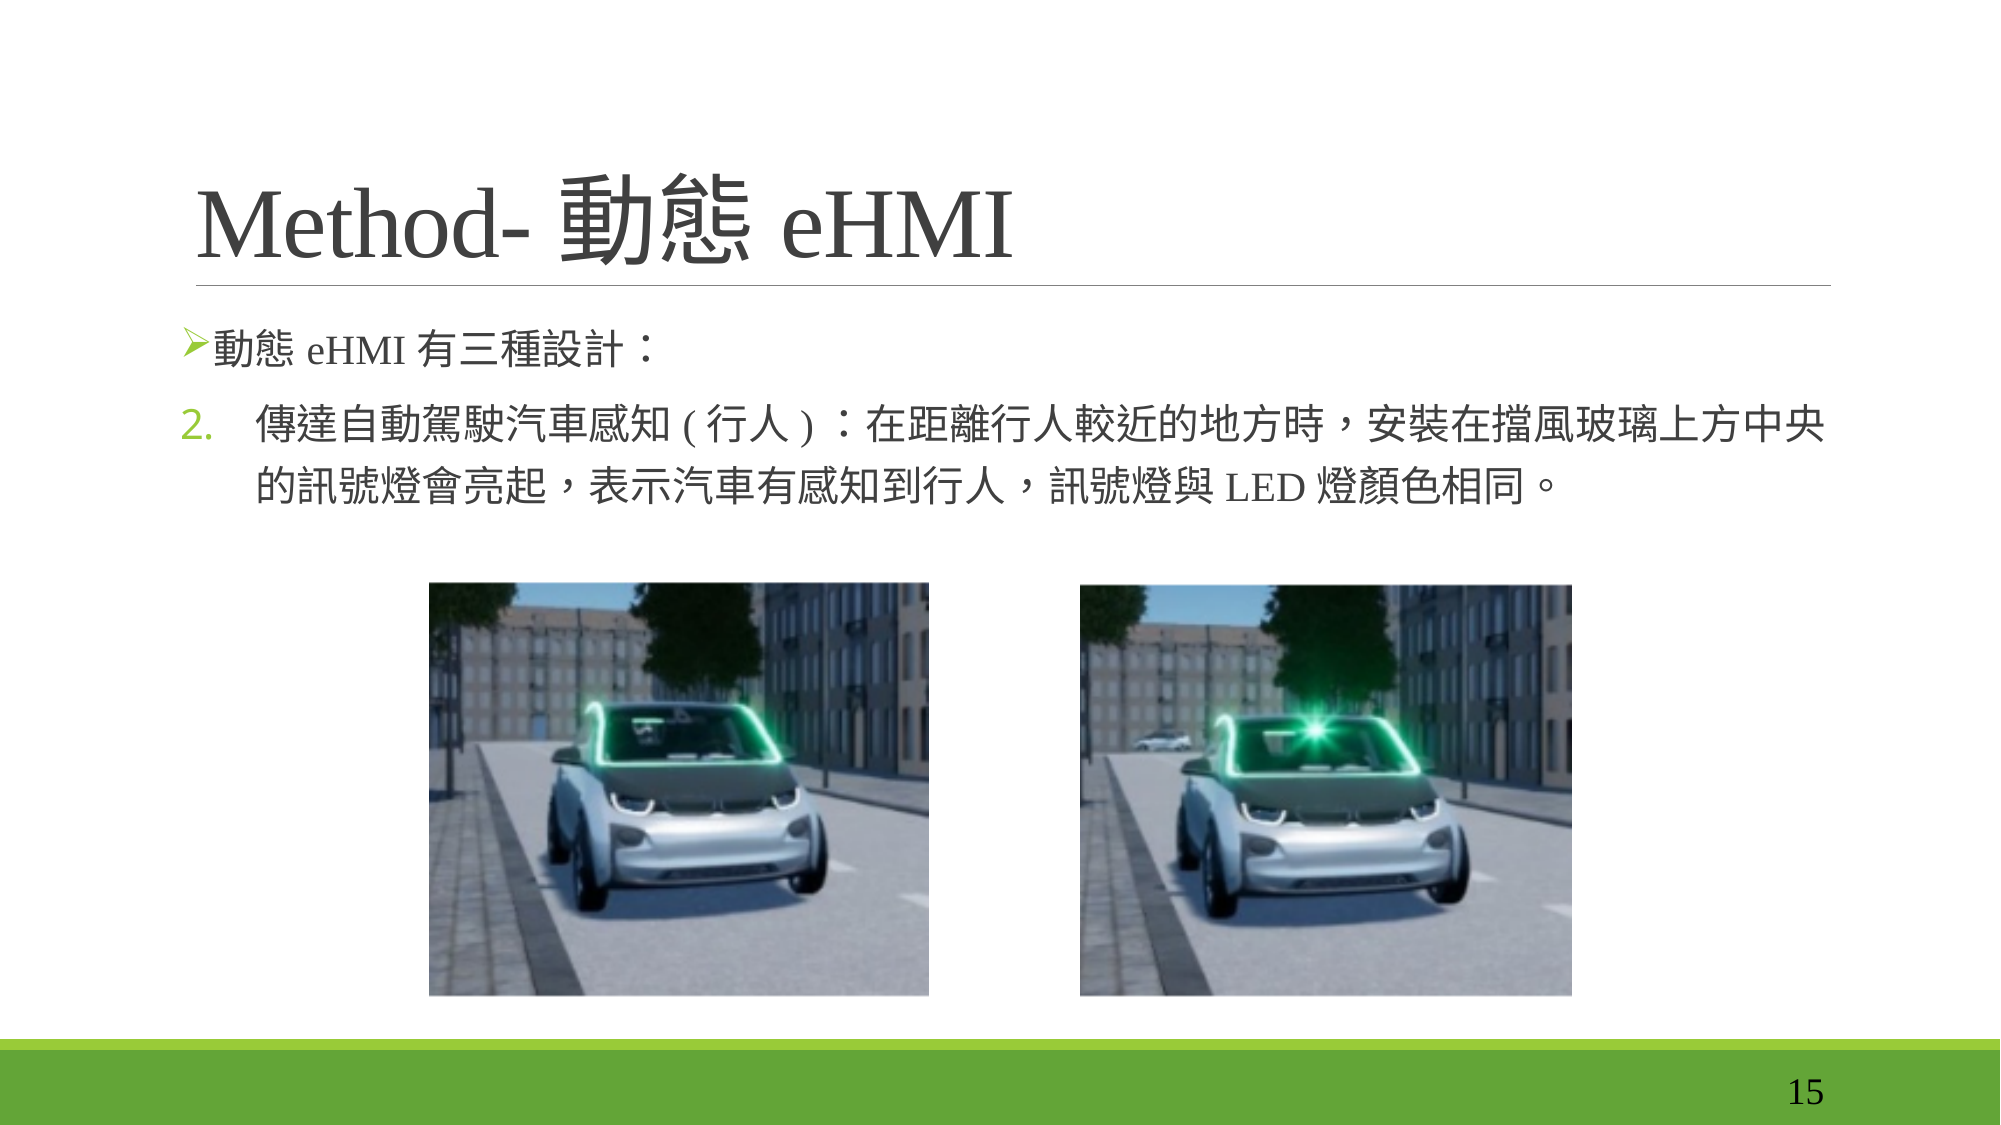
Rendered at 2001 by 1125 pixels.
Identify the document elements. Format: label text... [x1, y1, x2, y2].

slide_number 15 [1624, 1059, 1840, 1120]
list 動態eHMI有三種設計： 傳達自動駕駛汽車感知(行人)：在距離行人較近的地方時，安裝在擋風玻璃上方中央的訊號燈會亮起，表示汽車有感知到行人，訊號燈與LED燈顏色相同。 [180, 302, 1830, 963]
picture [429, 581, 929, 1000]
picture [1079, 581, 1573, 1000]
title Method-動態eHMI [180, 47, 1830, 285]
